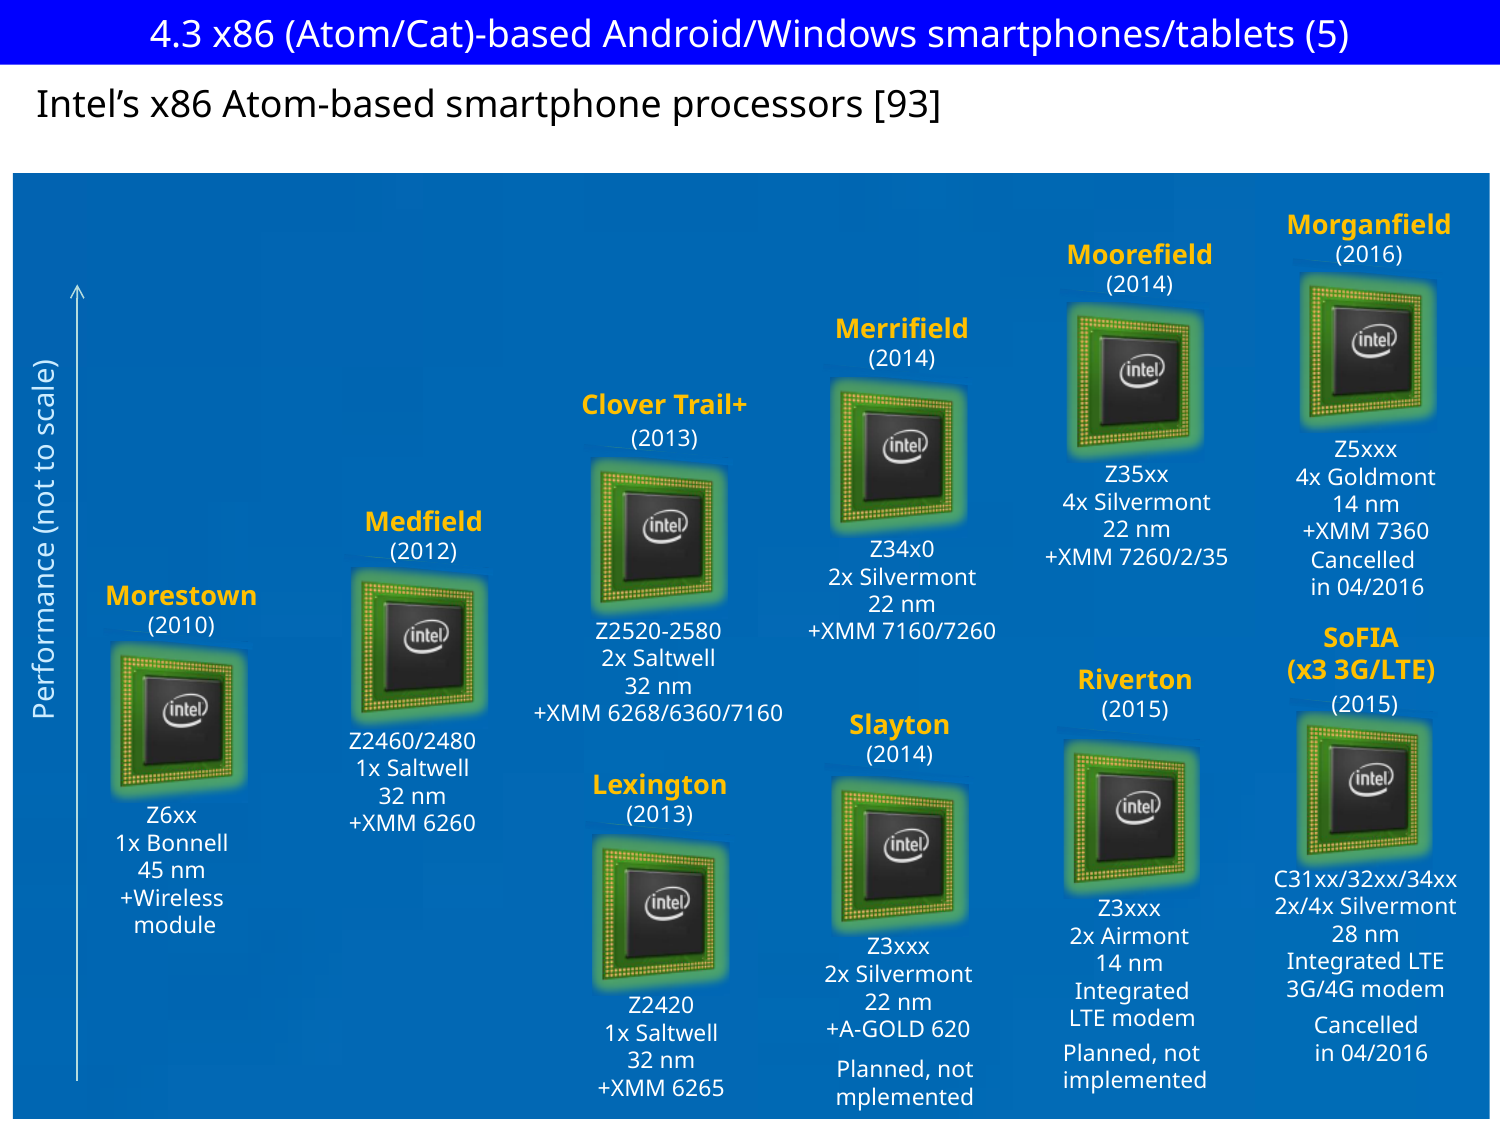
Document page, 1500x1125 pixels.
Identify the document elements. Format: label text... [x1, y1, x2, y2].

text_box Intel’s x86 Atom-based smartphone processors [93] [21, 72, 1500, 132]
title 4.3 x86 (Atom/Cat)-based Android/Windows smartphones/tablets (5) [0, 0, 1500, 65]
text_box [12, 173, 1490, 1125]
